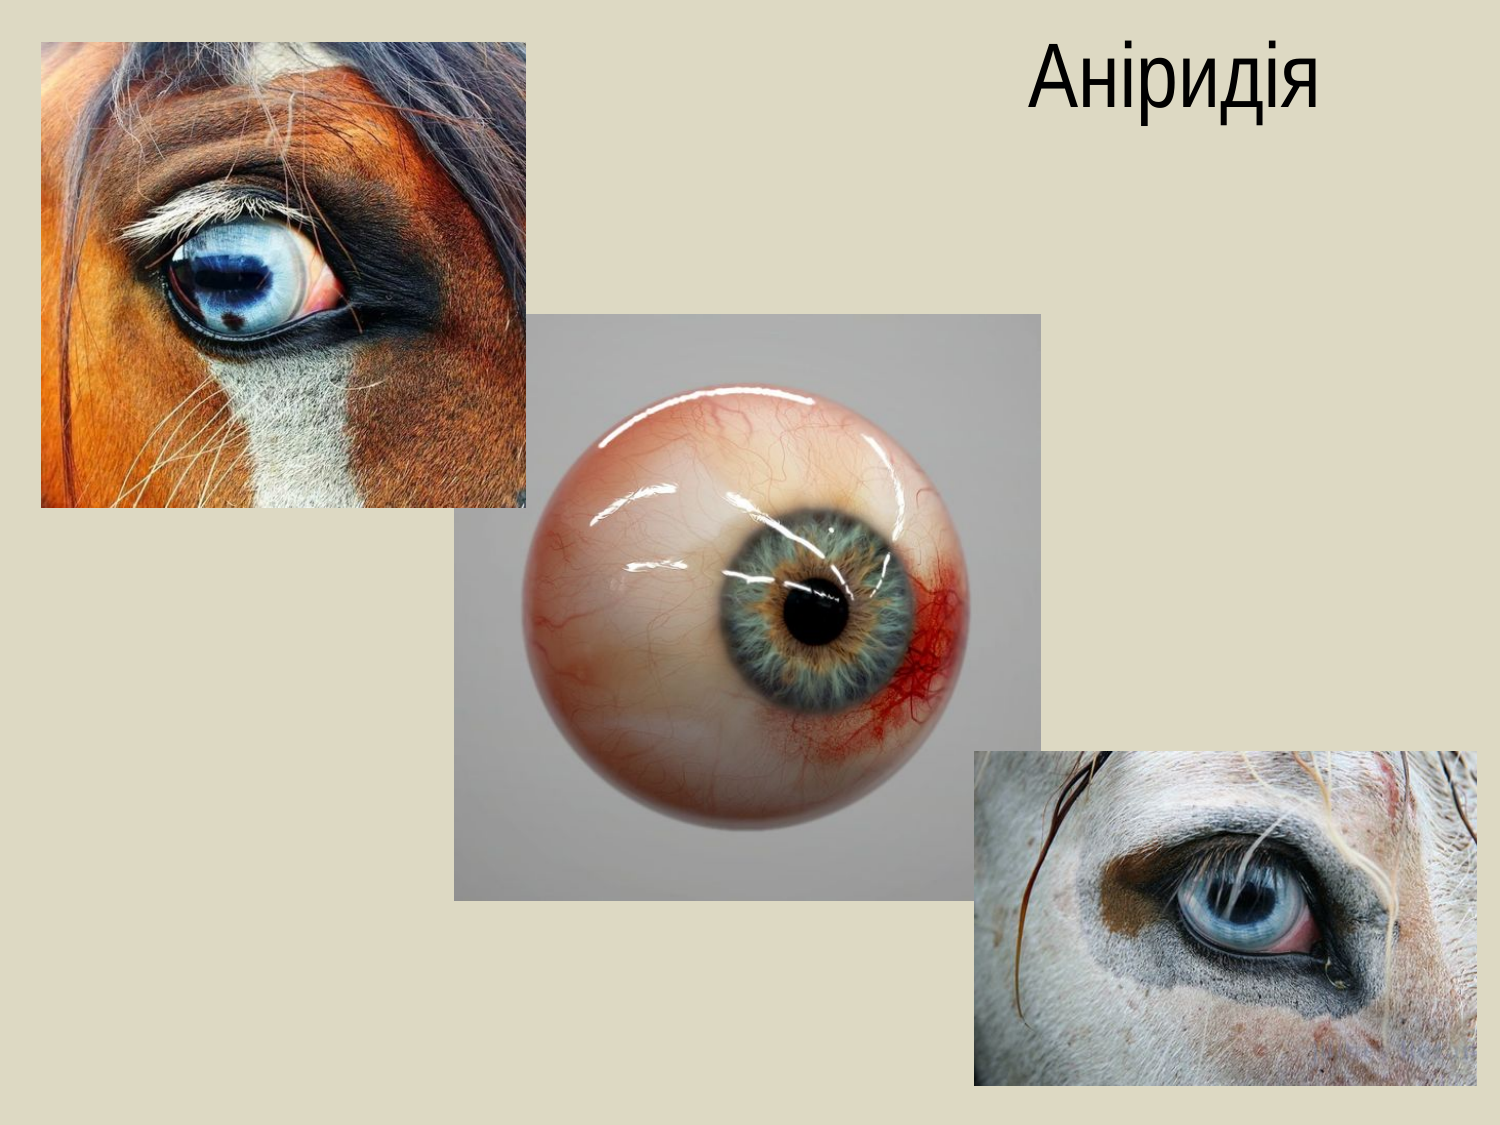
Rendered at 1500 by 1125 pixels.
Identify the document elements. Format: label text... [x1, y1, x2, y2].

title Аніридія [643, 0, 1500, 142]
picture [41, 42, 1477, 1086]
